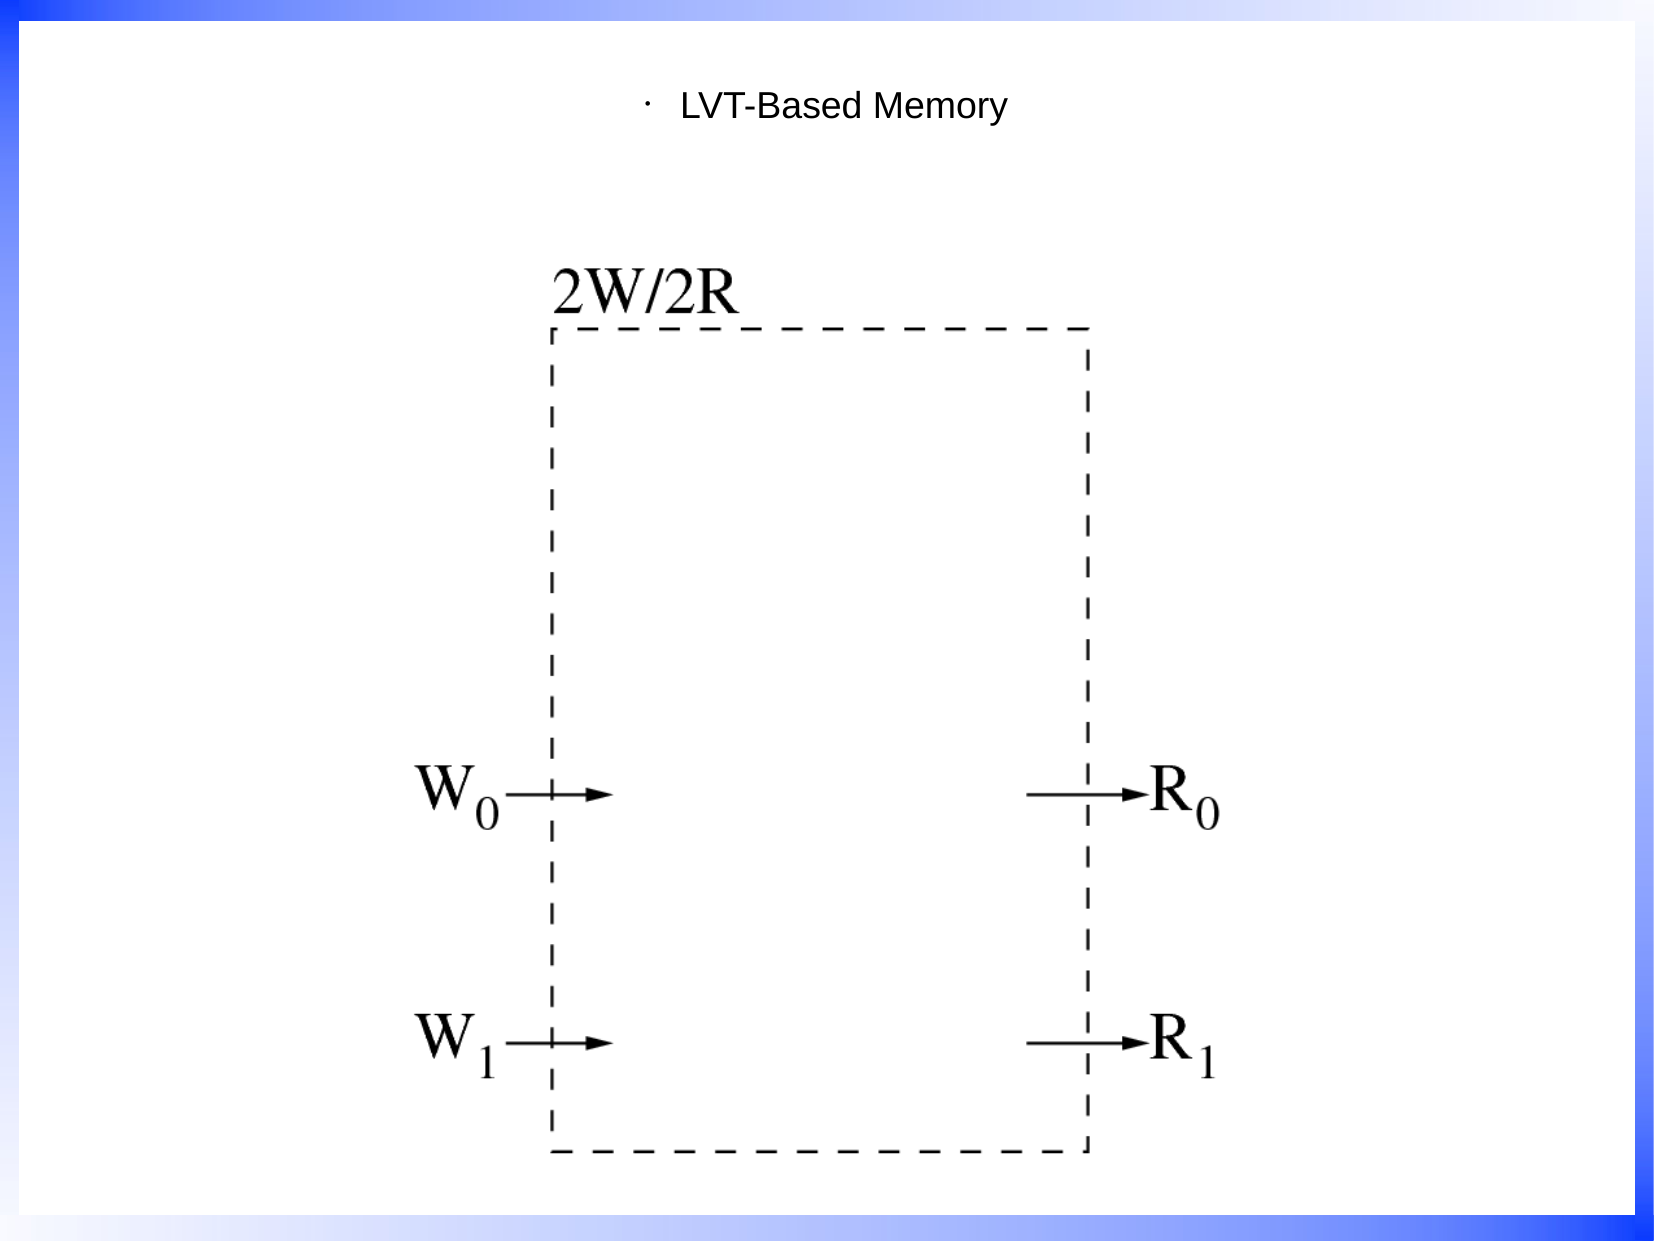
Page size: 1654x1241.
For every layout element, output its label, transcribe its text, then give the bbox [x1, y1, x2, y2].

text_box LVT-Based Memory [82, 51, 1571, 155]
picture [0, 0, 1654, 1241]
